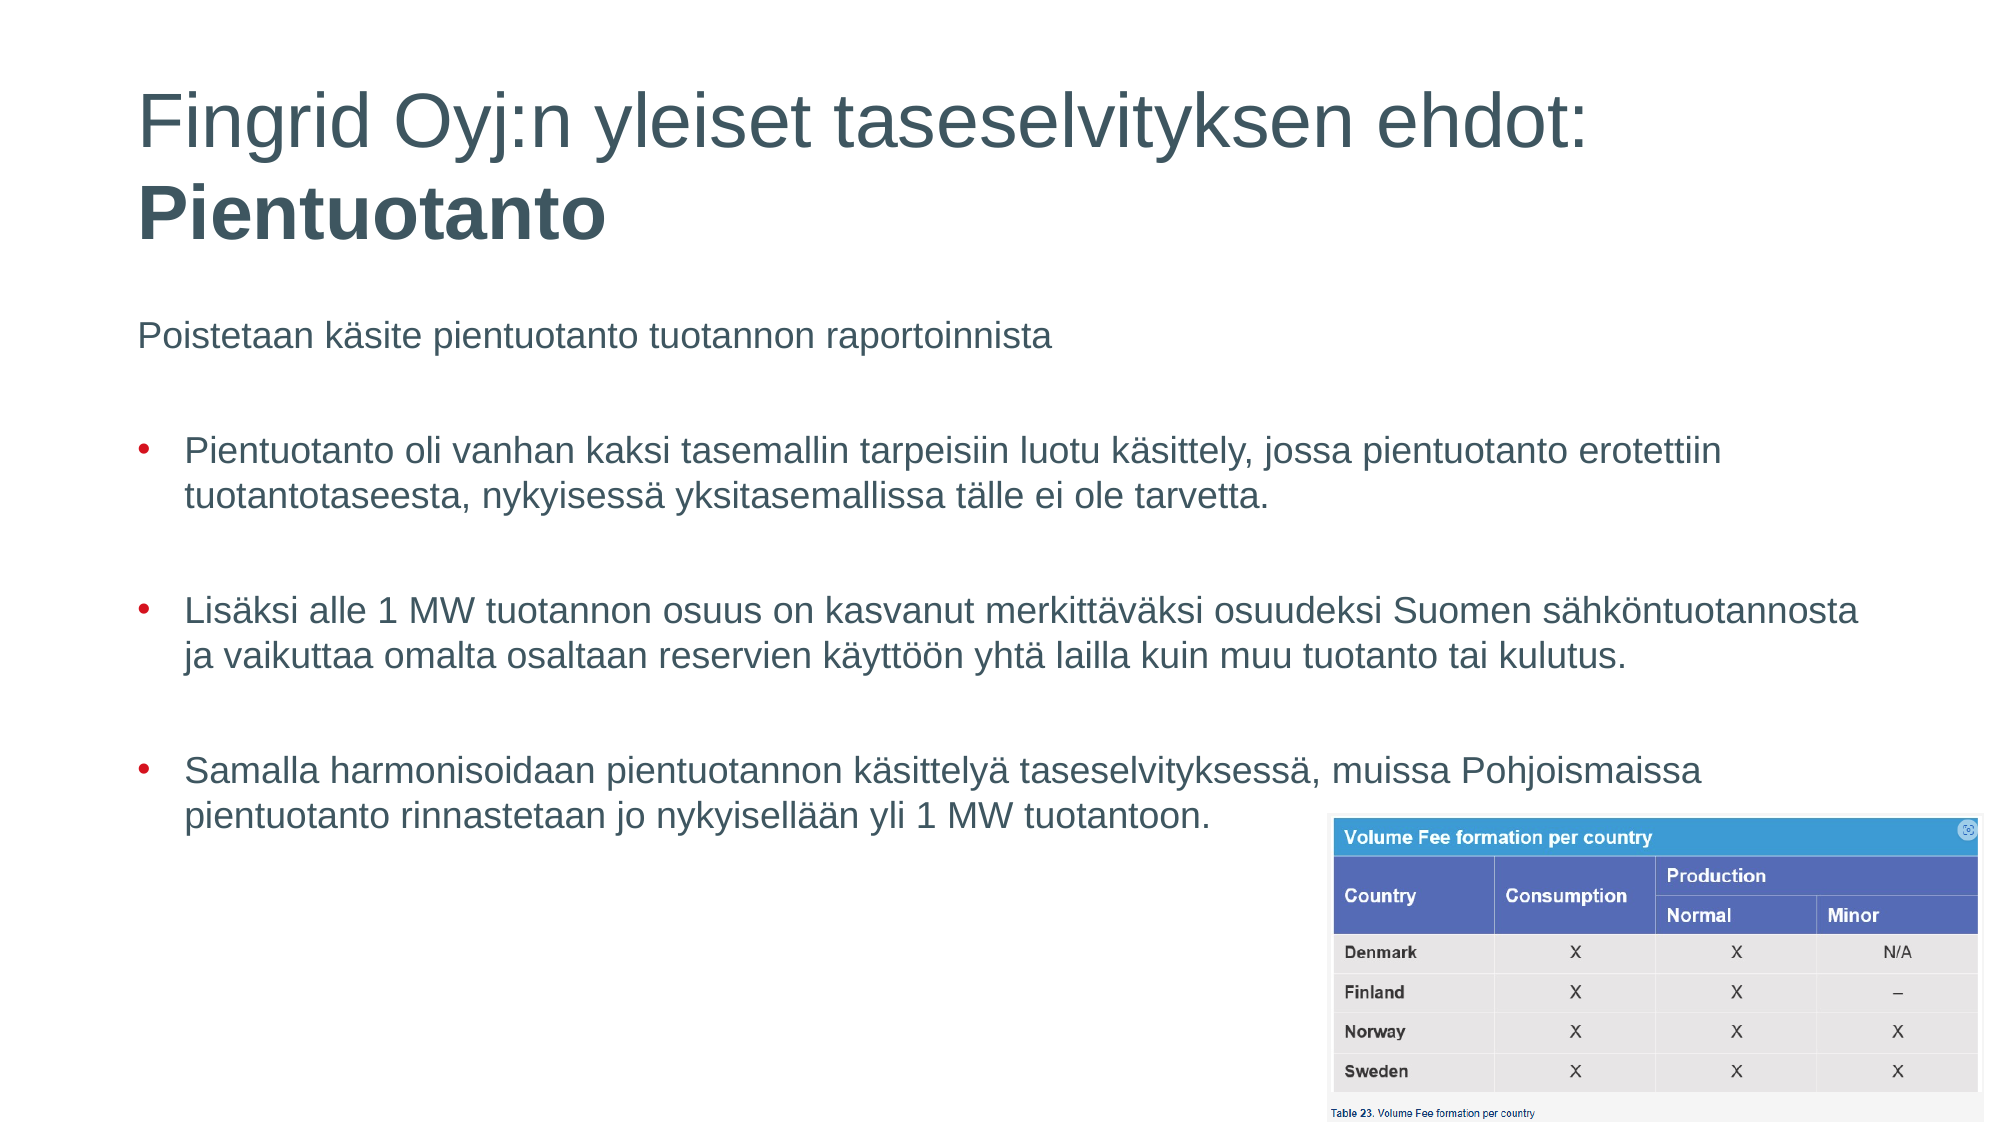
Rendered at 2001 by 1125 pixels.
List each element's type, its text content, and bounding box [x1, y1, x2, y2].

list Poistetaan käsite pientuotanto tuotannon raportoinnista Pientuotanto oli vanhan kaksi tasemallin tarpeisiin luotu käsittely, jossa pientuotanto erotettiin tuotantotaseesta, nykyisessä yksitasemallissa tälle ei ole tarvetta. Lisäksi alle 1 MW tuotannon osuus on kasvanut merkittäväksi osuudeksi Suomen sähköntuotannosta ja vaikuttaa omalta osaltaan reservien käyttöön yhtä lailla kuin muu tuotanto tai kulutus. Samalla harmonisoidaan pientuotannon käsittelyä taseselvityksessä, muissa Pohjoismaissa pientuotanto rinnastetaan jo nykyisellään yli 1 MW tuotantoon. [137, 311, 1863, 1044]
title Fingrid Oyj:n yleiset taseselvityksen ehdot: Pientuotanto [137, 71, 1863, 255]
picture [1327, 813, 1984, 1122]
